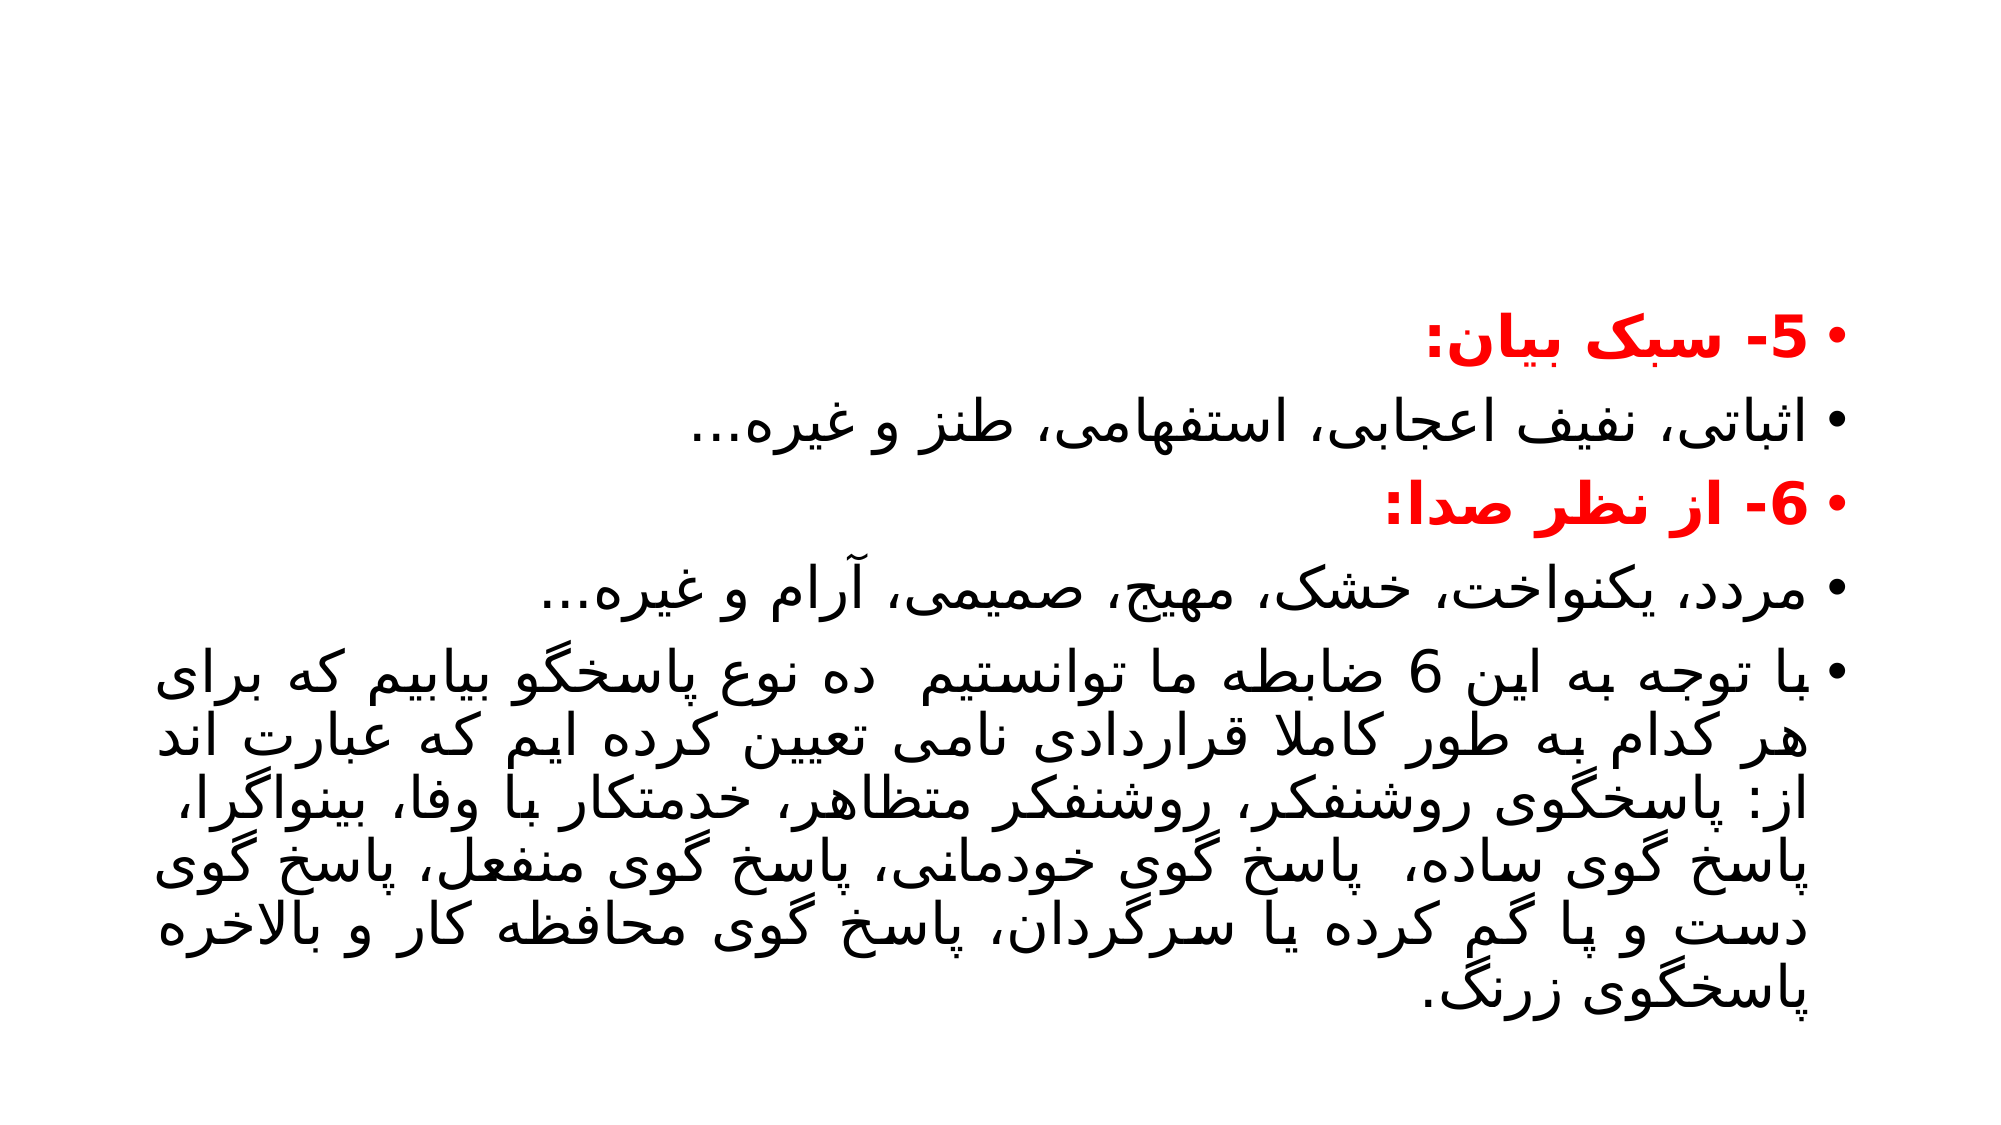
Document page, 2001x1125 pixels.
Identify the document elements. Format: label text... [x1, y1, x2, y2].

list 5- سبک بیان: اثباتی، نفیف اعجابی، استفهامی، طنز و غیره... 6- از نظر صدا: مردد، یکنواخت، خشک، مهیج، صمیمی، آرام و غیره... با توجه به این 6 ضابطه ما توانستیم ده نوع پاسخگو بیابیم که برای هر کدام به طور کاملا قراردادی نامی تعیین کرده ایم که عبارت اند از: پاسخگوی روشنفکر، روشنفکر متظاهر، خدمتکار با وفا، بینواگرا، پاسخ گوی ساده، پاسخ گوی خودمانی، پاسخ گوی منفعل، پاسخ گوی دست و پا گم کرده یا سرگردان، پاسخ گوی محافظه کار و بالاخره پاسخگوی زرنگ. [137, 299, 1863, 1014]
